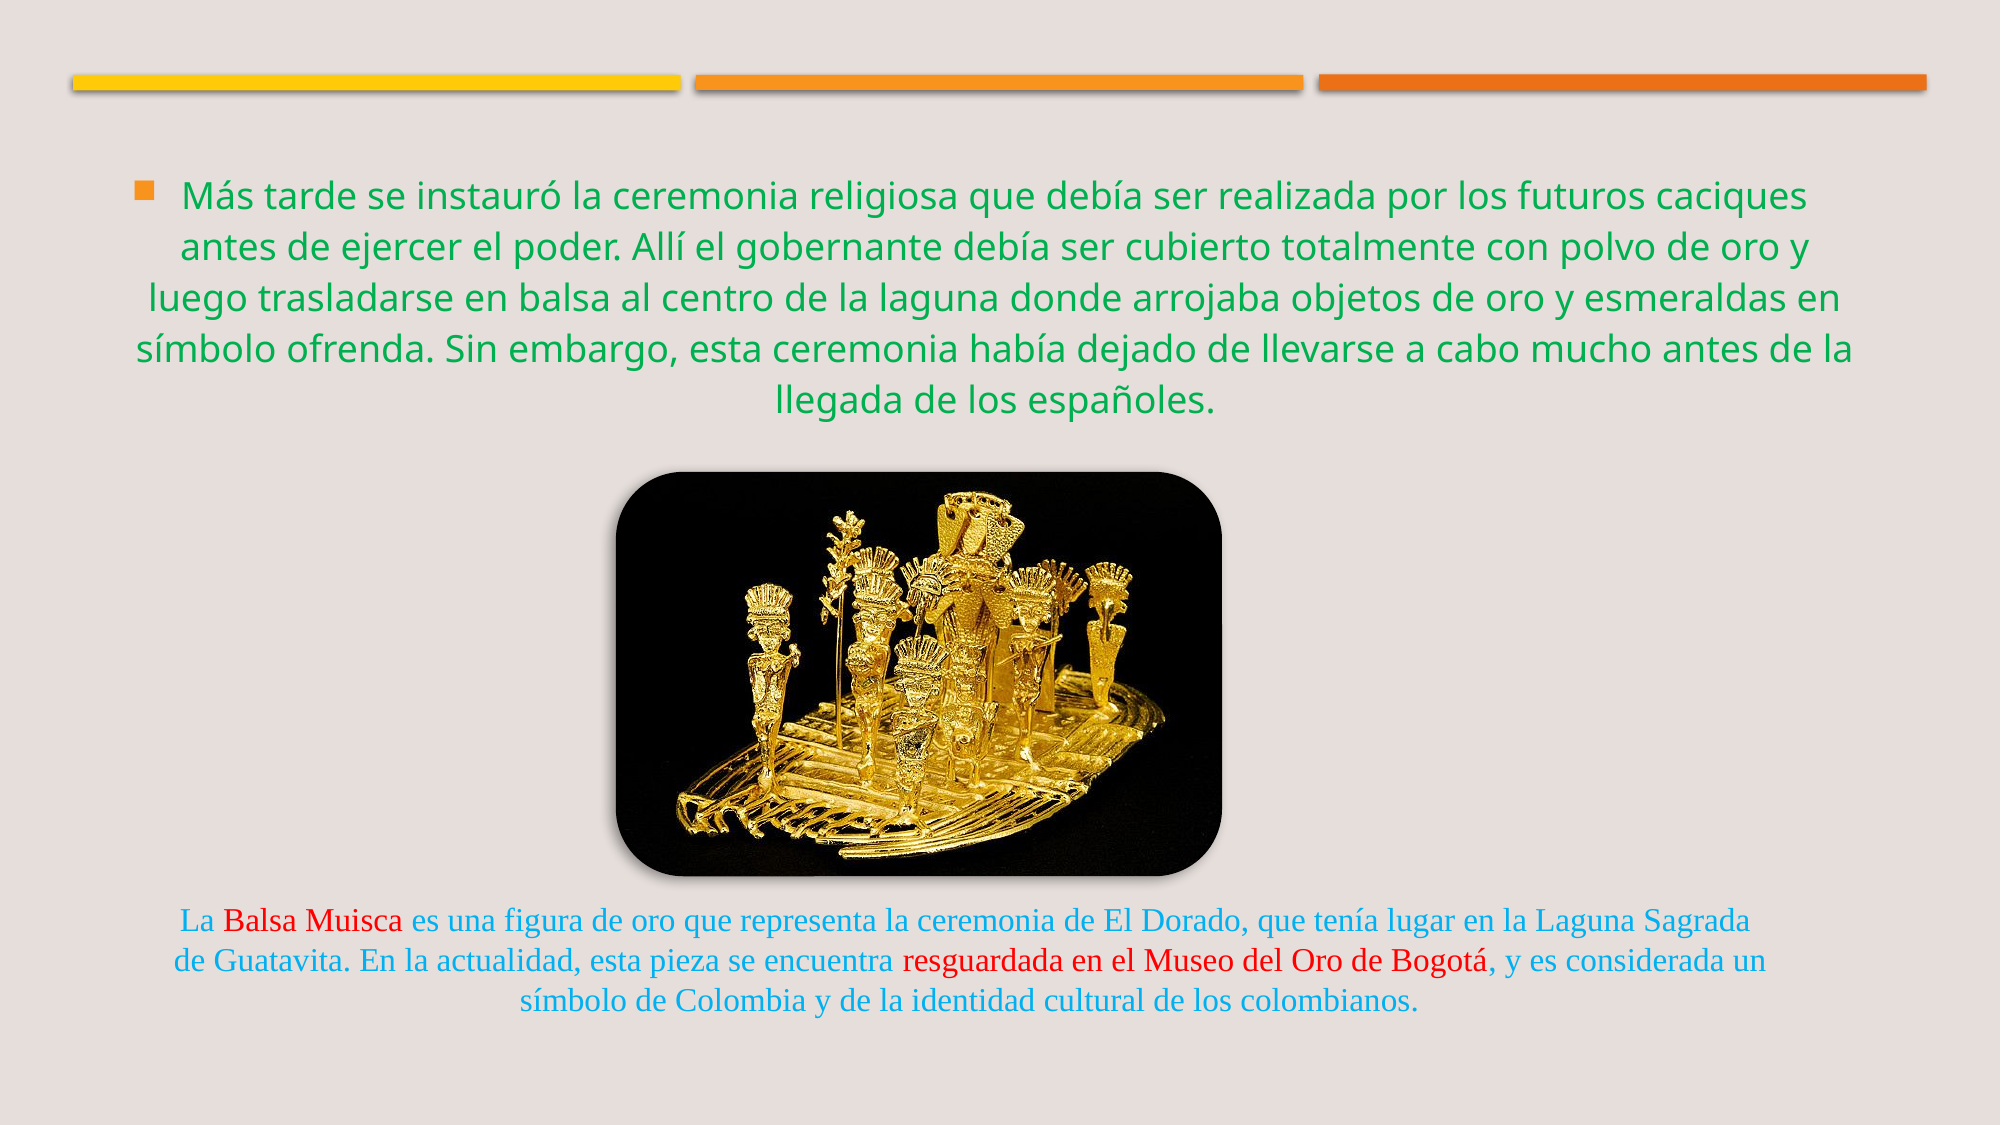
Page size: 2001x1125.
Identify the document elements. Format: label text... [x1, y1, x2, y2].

text_box La Balsa Muisca es una figura de oro que representa la ceremonia de El Dorado, que tenía lugar en la Laguna Sagrada de Guatavita. En la actualidad, esta pieza se encuentra resguardada en el Museo del Oro de Bogotá, y es considerada un símbolo de Colombia y de la identidad cultural de los colombianos. [145, 890, 1796, 1026]
list Más tarde se instauró la ceremonia religiosa que debía ser realizada por los futuros caciques antes de ejercer el poder. Allí el gobernante debía ser cubierto totalmente con polvo de oro y luego trasladarse en balsa al centro de la laguna donde arrojaba objetos de oro y esmeraldas en símbolo ofrenda. Sin embargo, esta ceremonia había dejado de llevarse a cabo mucho antes de la llegada de los españoles. [65, 161, 1876, 458]
picture [615, 471, 1223, 877]
